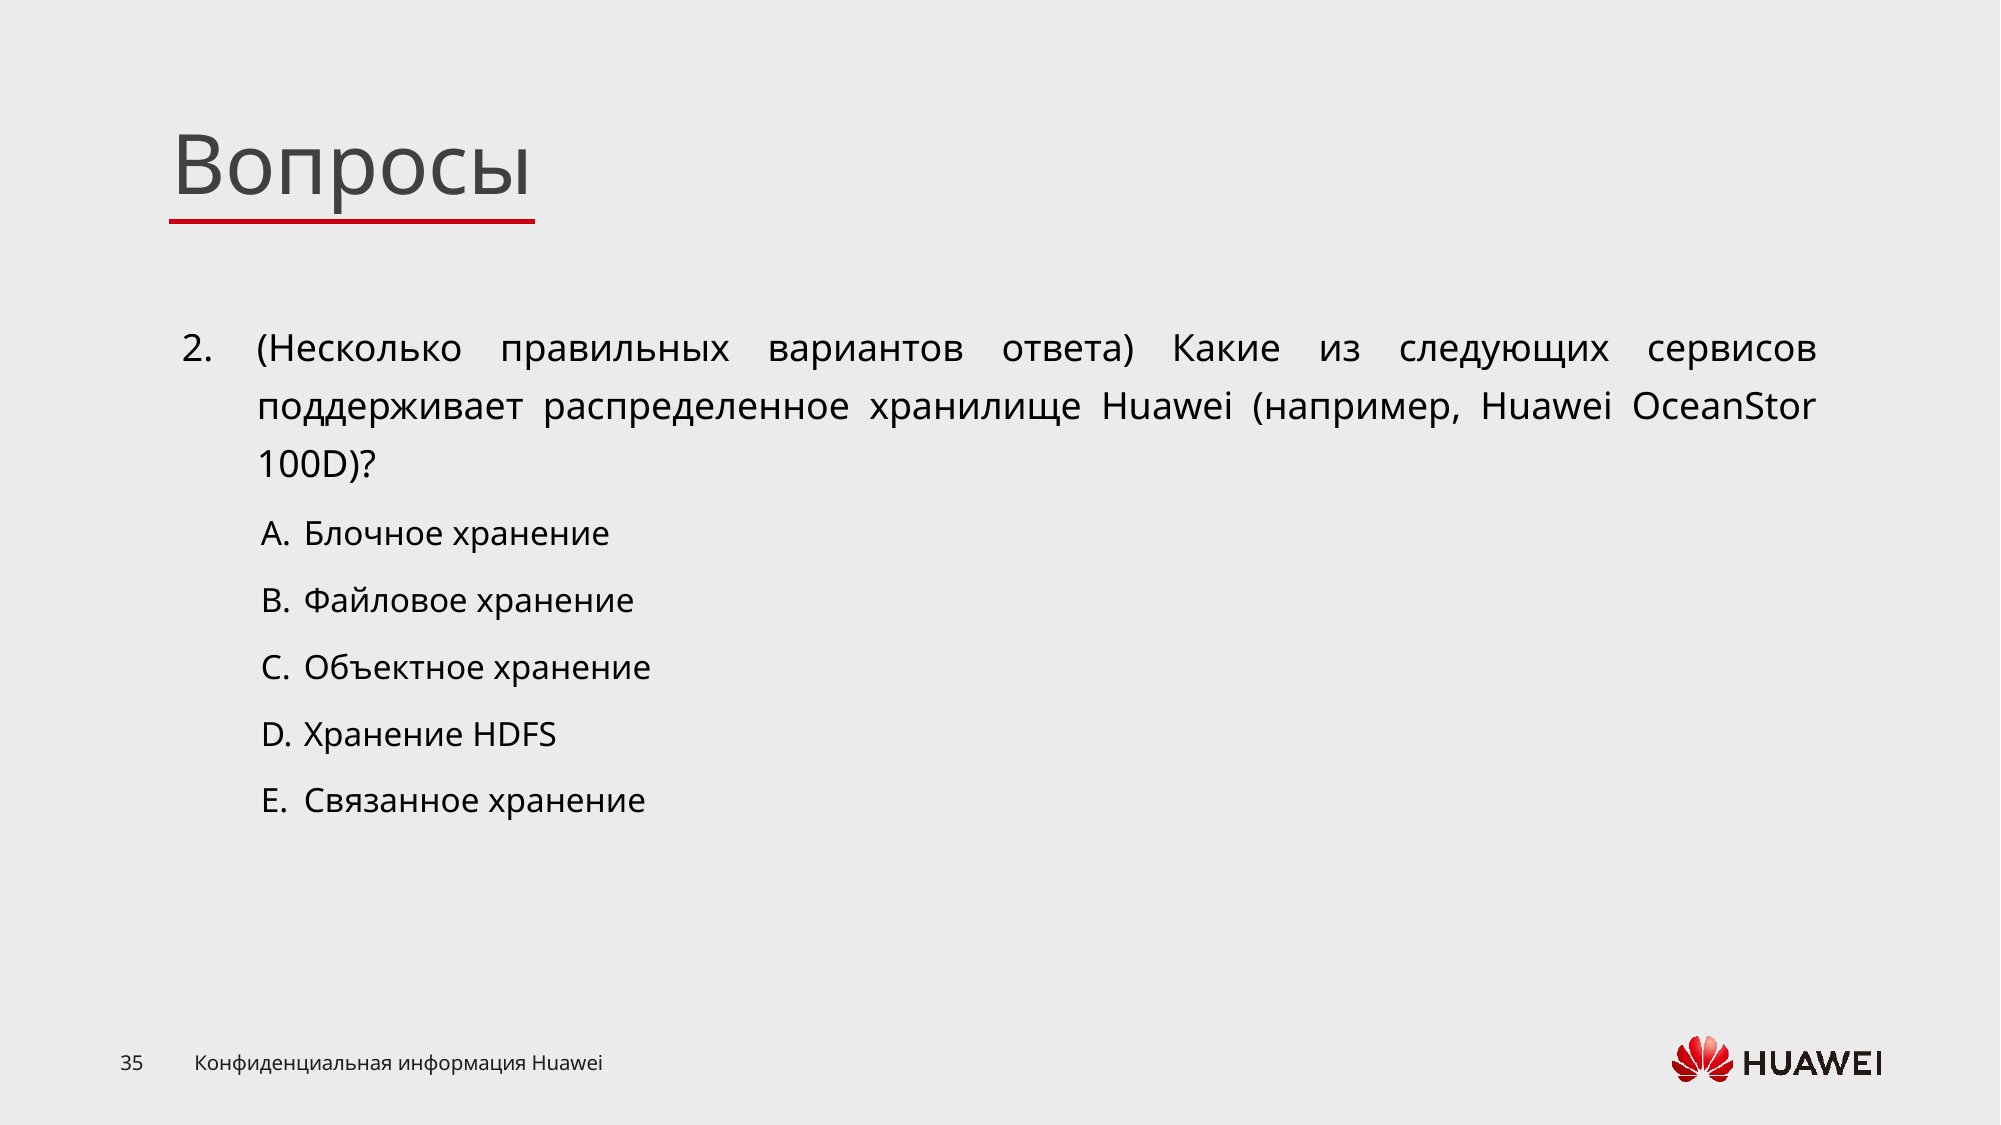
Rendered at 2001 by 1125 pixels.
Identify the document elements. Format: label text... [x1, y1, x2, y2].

picture [1672, 1036, 1881, 1082]
list (Несколько правильных вариантов ответа) Какие из следующих сервисов поддерживает распределенное хранилище Huawei (например, Huawei OceanStor 100D)? Блочное хранение Файловое хранение Объектное хранение Хранение HDFS Связанное хранение [167, 302, 1833, 970]
